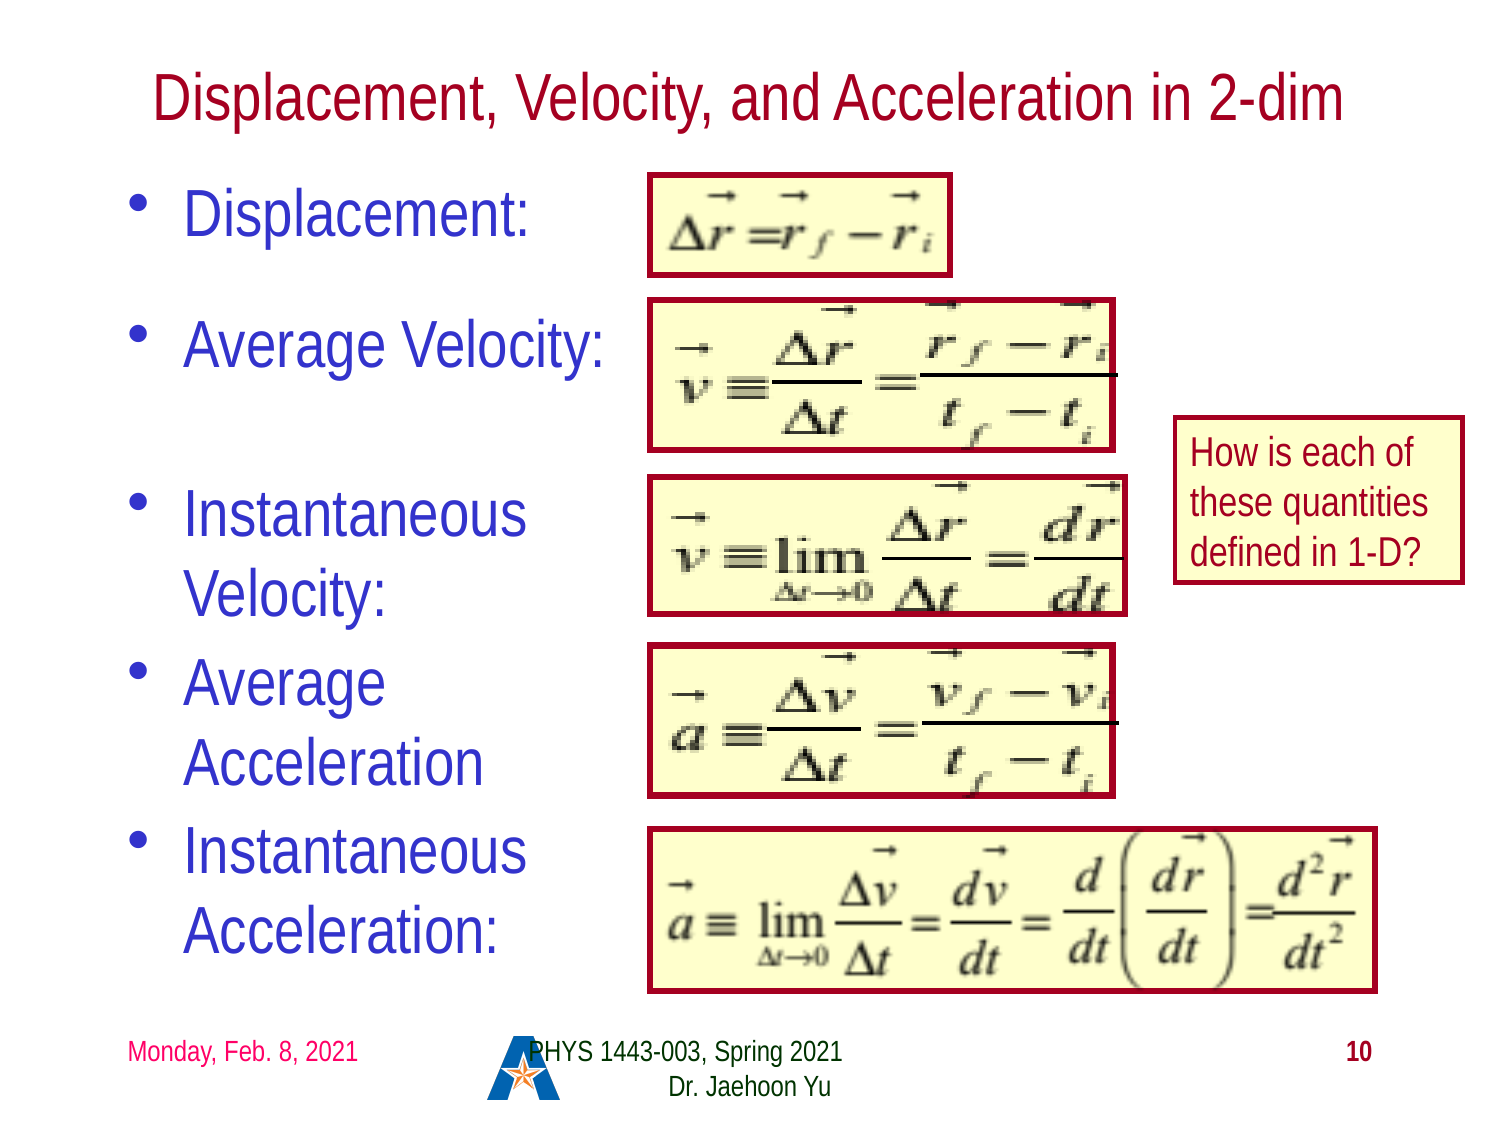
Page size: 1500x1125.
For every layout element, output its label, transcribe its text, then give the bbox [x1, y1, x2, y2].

text_box [649, 645, 907, 796]
list Displacement: [112, 162, 551, 263]
text_box [650, 828, 1052, 992]
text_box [1267, 827, 1363, 973]
text_box [650, 476, 758, 615]
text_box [759, 642, 910, 788]
text_box Average Velocity: [112, 293, 625, 432]
text_box Instantaneous Acceleration: [112, 799, 600, 938]
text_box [666, 334, 754, 408]
title Displacement, Velocity, and Acceleration in 2-dim [112, 37, 1388, 151]
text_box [759, 296, 907, 441]
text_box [1024, 472, 1135, 618]
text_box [912, 291, 1124, 457]
text_box Instantaneous Velocity: [112, 462, 600, 600]
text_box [660, 870, 744, 944]
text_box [772, 182, 941, 267]
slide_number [112, 1024, 426, 1101]
slide_number 10 [1074, 1024, 1388, 1101]
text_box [662, 503, 757, 576]
text_box [649, 299, 906, 450]
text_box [762, 472, 1023, 618]
text_box [649, 174, 950, 275]
footer PHYS 1443-003, Spring 2021 Dr. Jaehoon Yu [512, 1024, 988, 1101]
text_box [1057, 820, 1282, 998]
text_box How is each of these quantities defined in 1-D? [1174, 417, 1463, 583]
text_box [660, 182, 770, 255]
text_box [659, 680, 754, 754]
text_box [1286, 828, 1375, 992]
picture [487, 1036, 512, 1100]
text_box Average Acceleration [112, 631, 600, 769]
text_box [749, 836, 940, 983]
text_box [941, 836, 1052, 983]
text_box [914, 639, 1129, 805]
